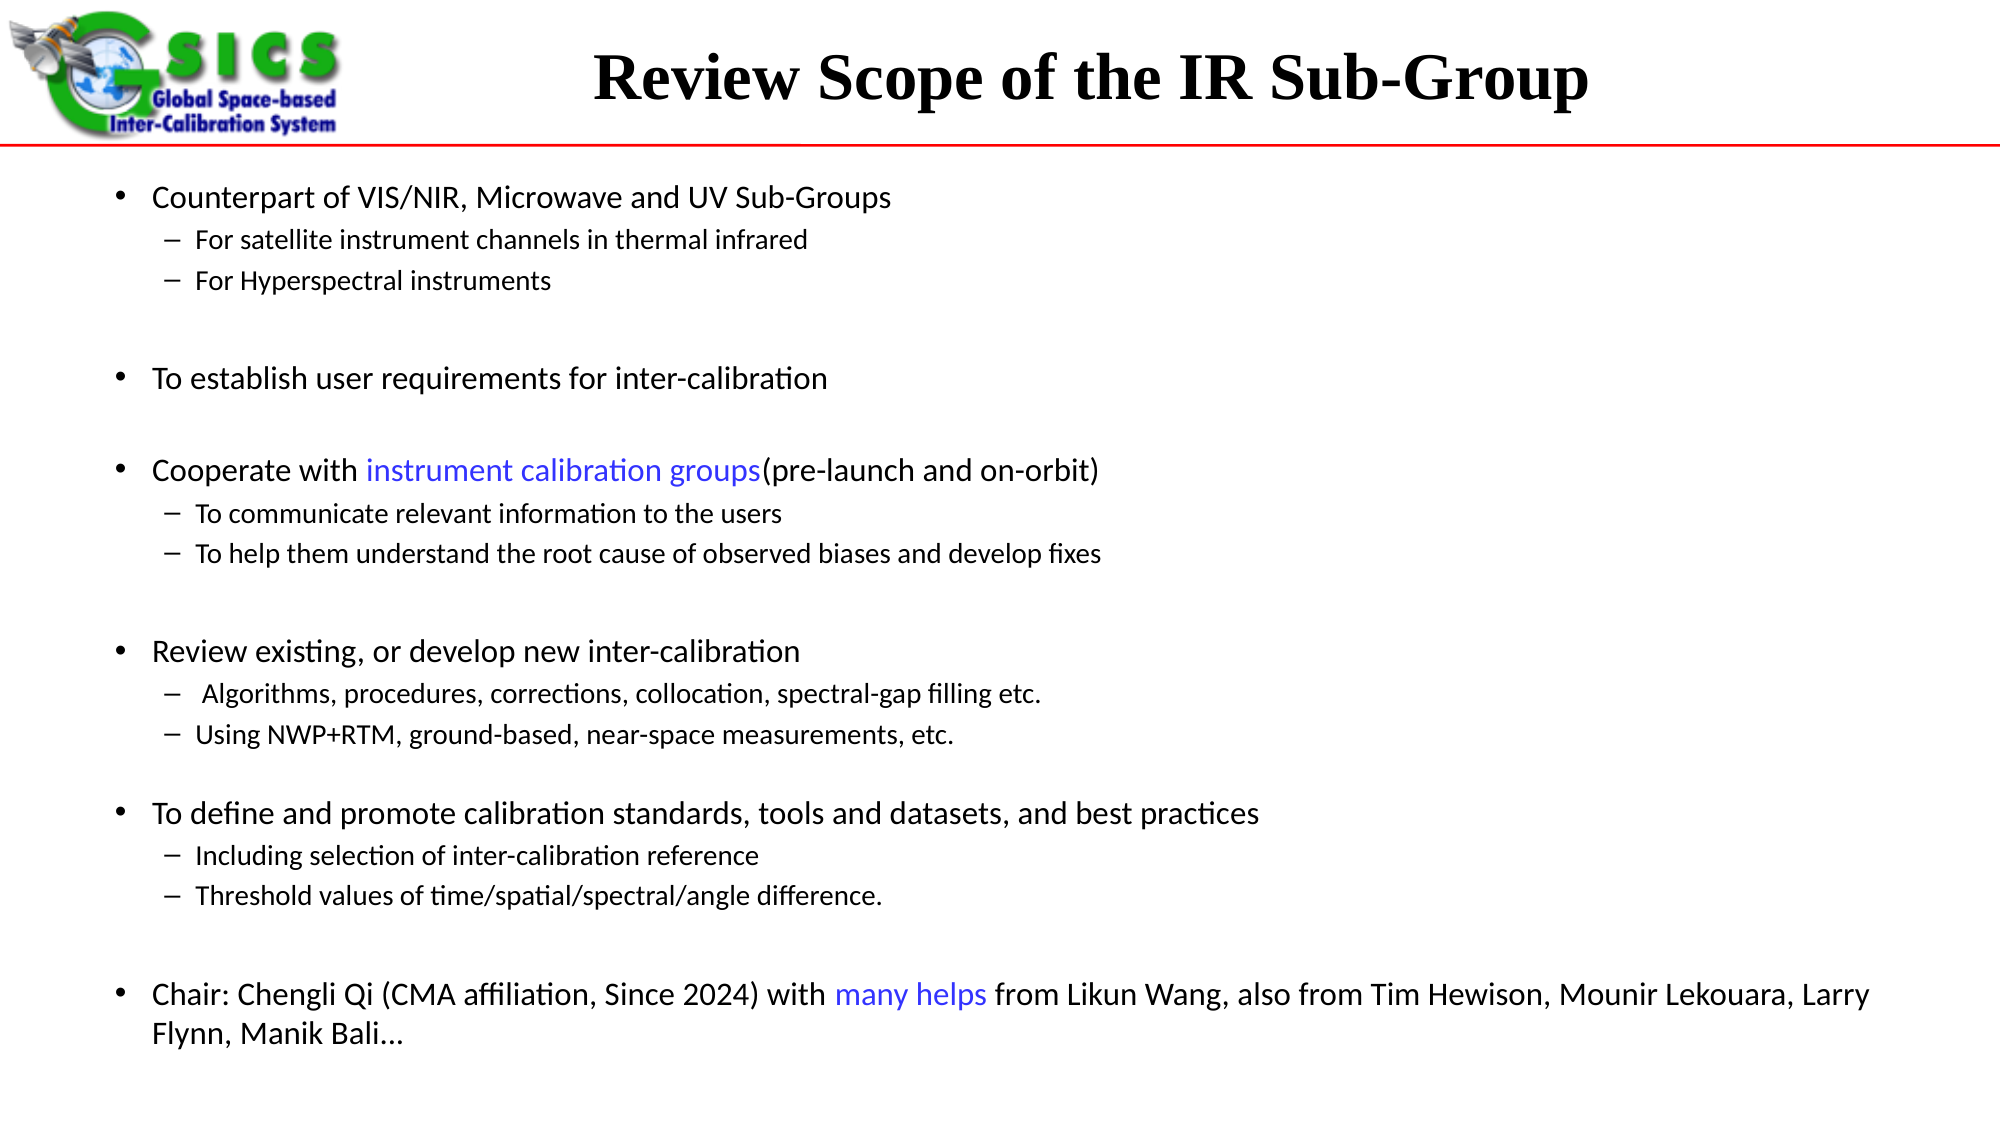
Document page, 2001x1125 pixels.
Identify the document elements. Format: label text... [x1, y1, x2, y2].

list Counterpart of VIS/NIR, Microwave and UV Sub-Groups For satellite instrument channels in thermal infrared For Hyperspectral instruments To establish user requirements for inter-calibration Cooperate with instrument calibration groups(pre-launch and on-orbit) To communicate relevant information to the users To help them understand the root cause of observed biases and develop fixes Review existing, or develop new inter-calibration Algorithms, procedures, corrections, collocation, spectral-gap filling etc. Using NWP+RTM, ground-based, near-space measurements, etc. To define and promote calibration standards, tools and datasets, and best practices Including selection of inter-calibration reference Threshold values of time/spatial/spectral/angle difference. Chair: Chengli Qi (CMA affiliation, Since 2024) with many helps from Likun Wang, also from Tim Hewison, Mounir Lekouara, Larry Flynn, Manik Bali... [99, 168, 1900, 1063]
picture [0, 2, 285, 143]
title Review Scope of the IR Sub-Group [285, 0, 1900, 146]
